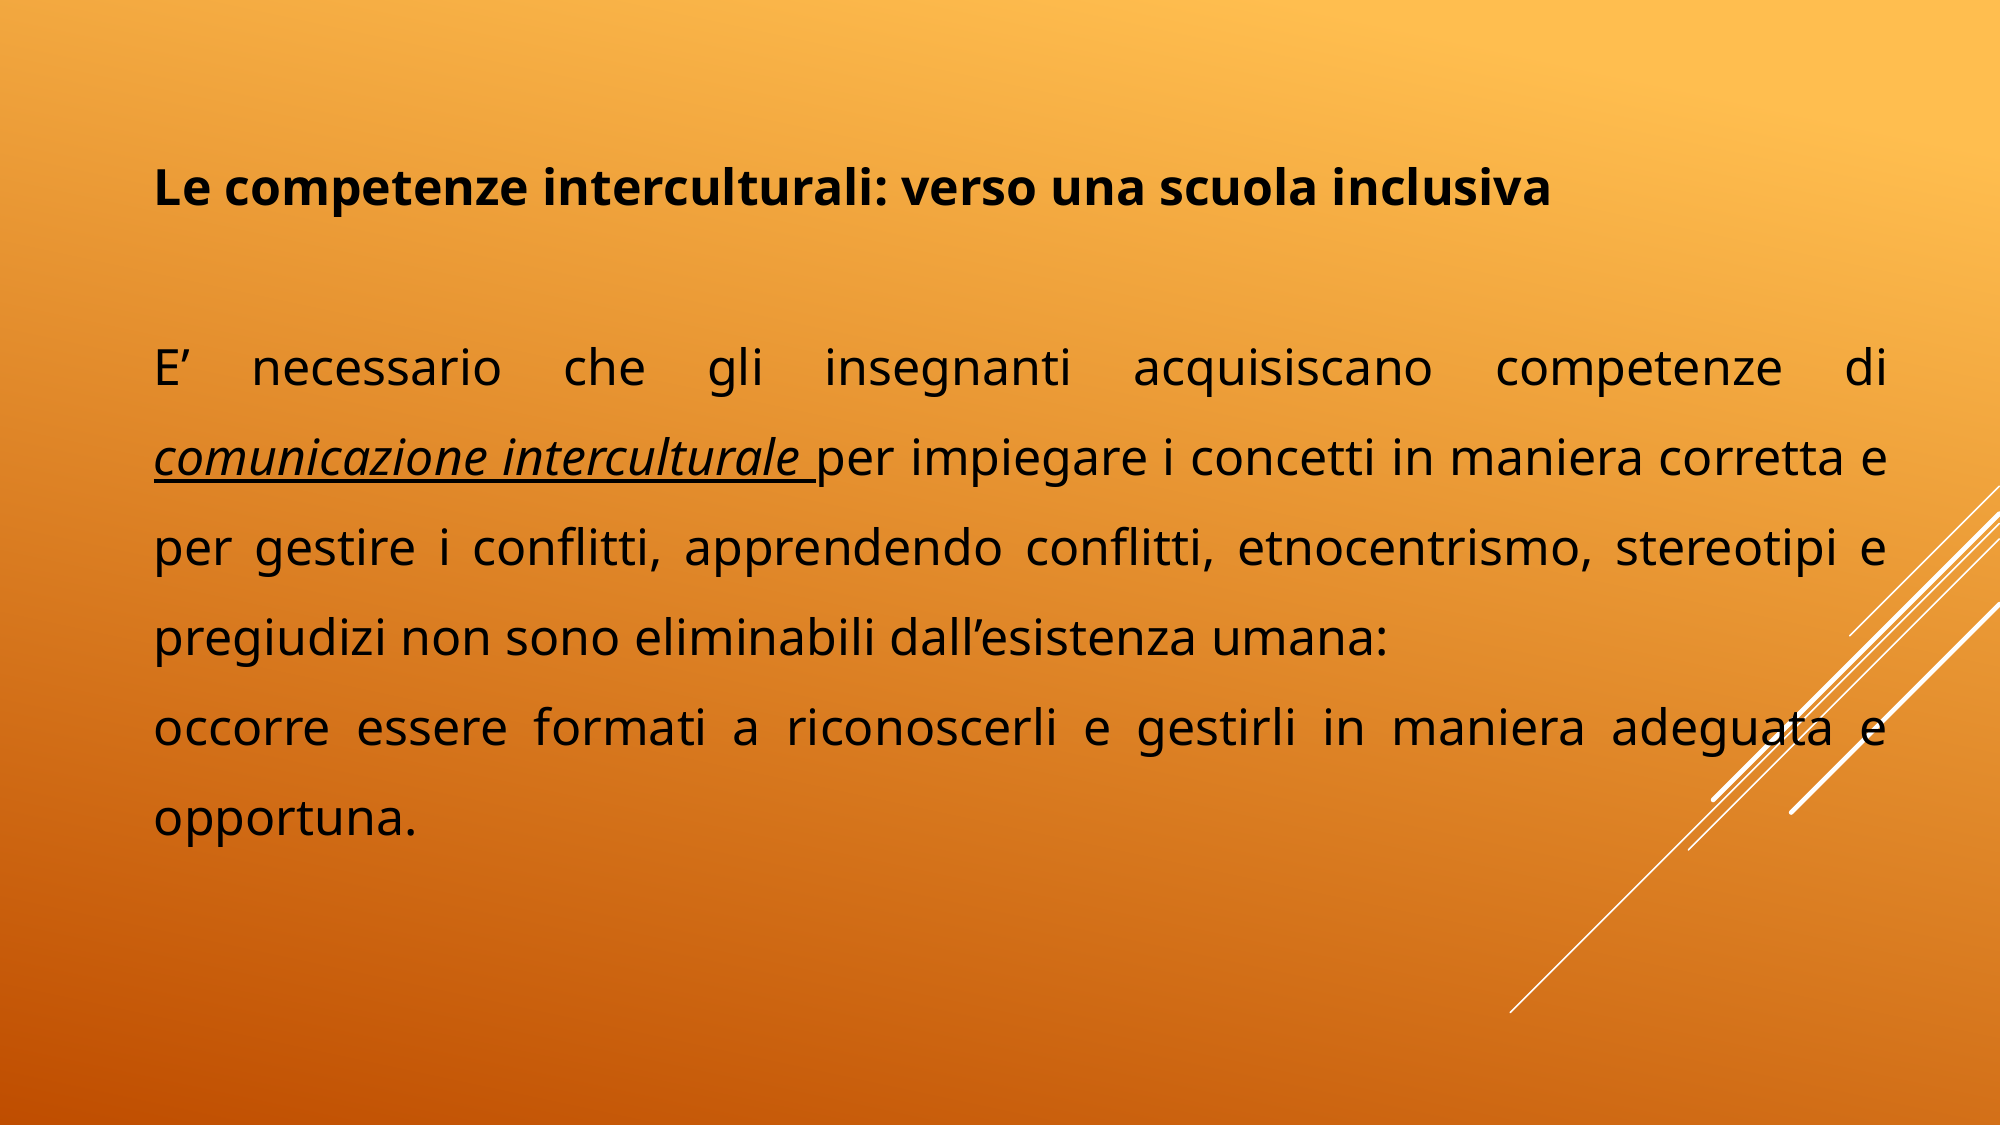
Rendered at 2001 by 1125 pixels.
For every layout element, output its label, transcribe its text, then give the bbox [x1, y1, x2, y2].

text_box Le competenze interculturali: verso una scuola inclusiva E’ necessario che gli insegnanti acquisiscano competenze di comunicazione interculturale per impiegare i concetti in maniera corretta e per gestire i conflitti, apprendendo conflitti, etnocentrismo, stereotipi e pregiudizi non sono eliminabili dall’esistenza umana: occorre essere formati a riconoscerli e gestirli in maniera adeguata e opportuna. [139, 117, 1904, 853]
